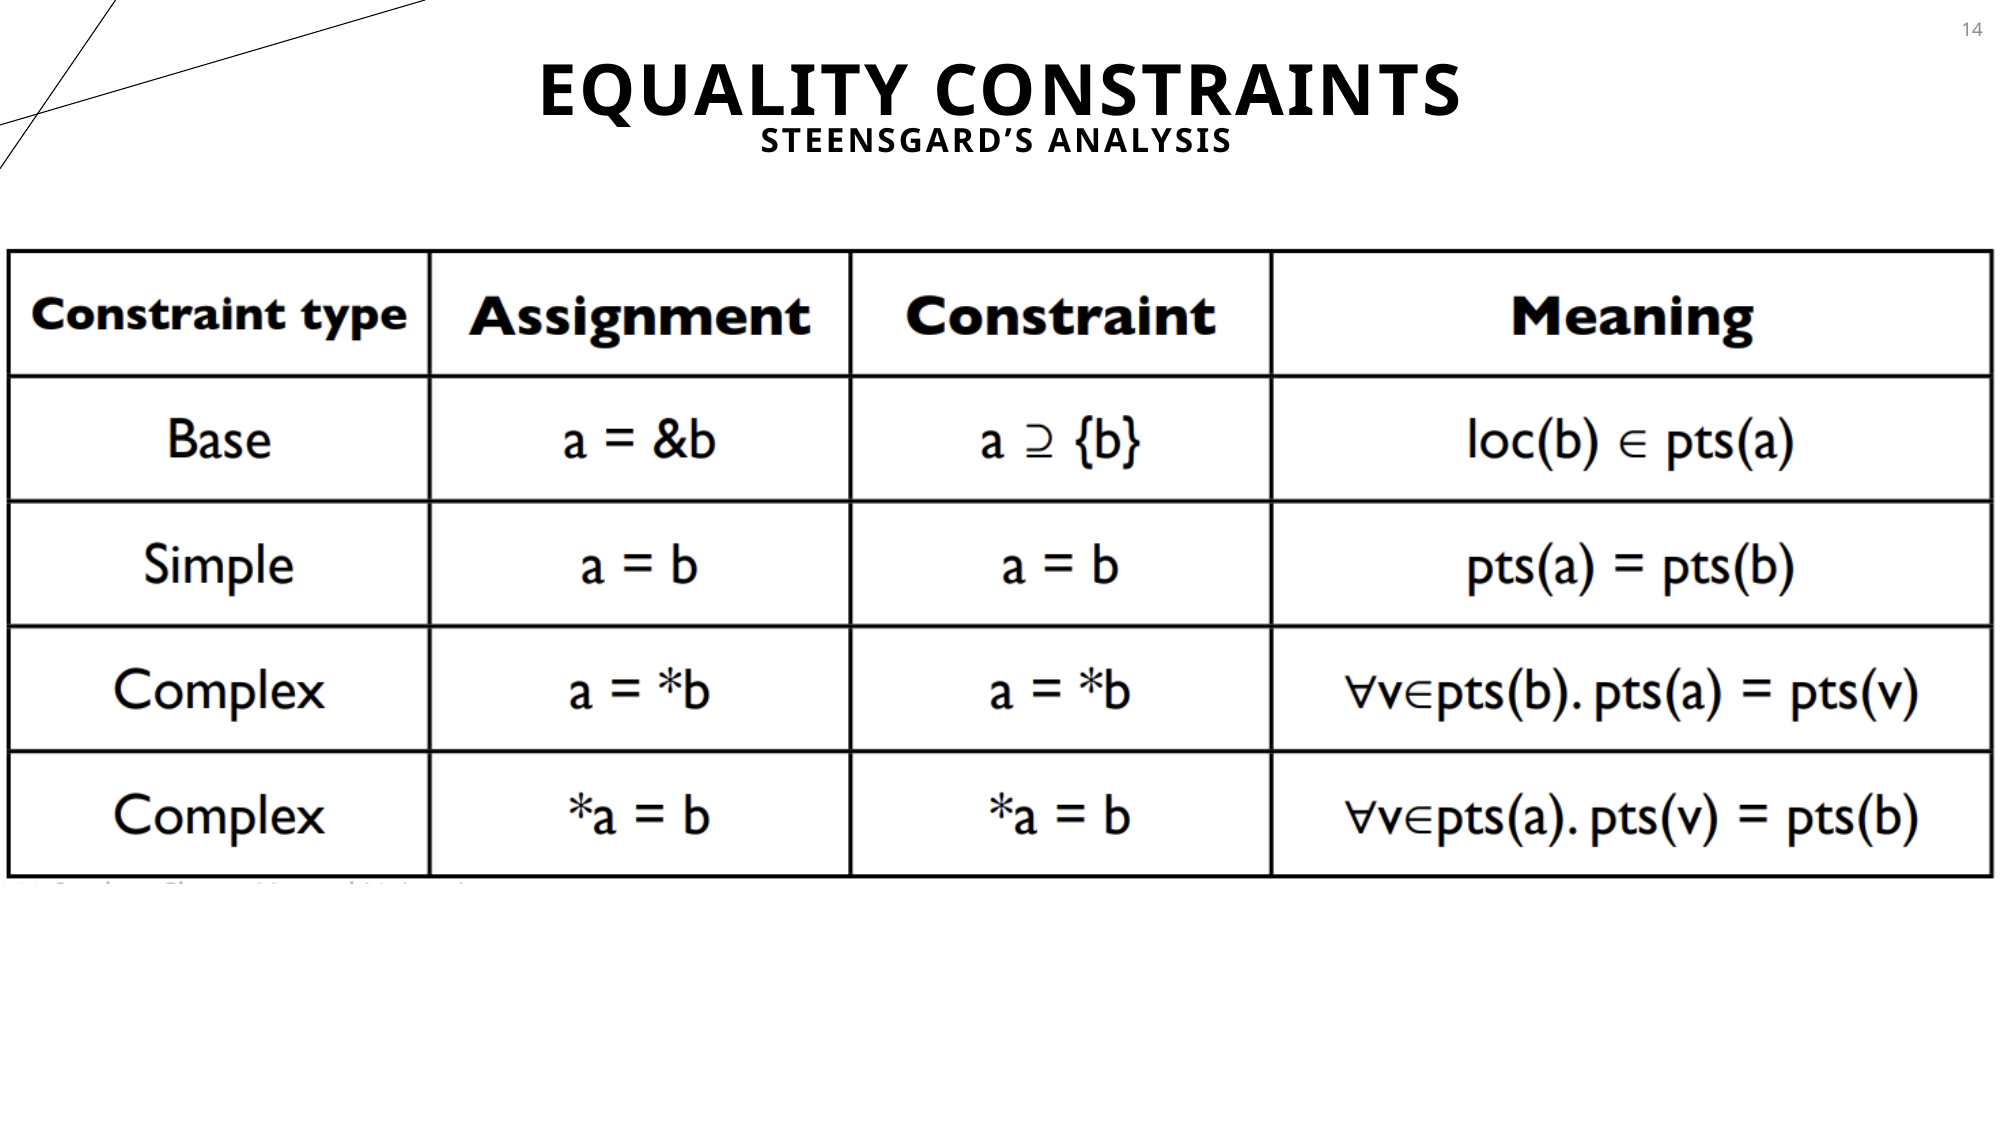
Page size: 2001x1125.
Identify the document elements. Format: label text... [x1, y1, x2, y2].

text_box Steensgard’s Analysis [0, 33, 1995, 241]
title Equality Constraints [1, 0, 1999, 202]
picture [0, 241, 2000, 884]
